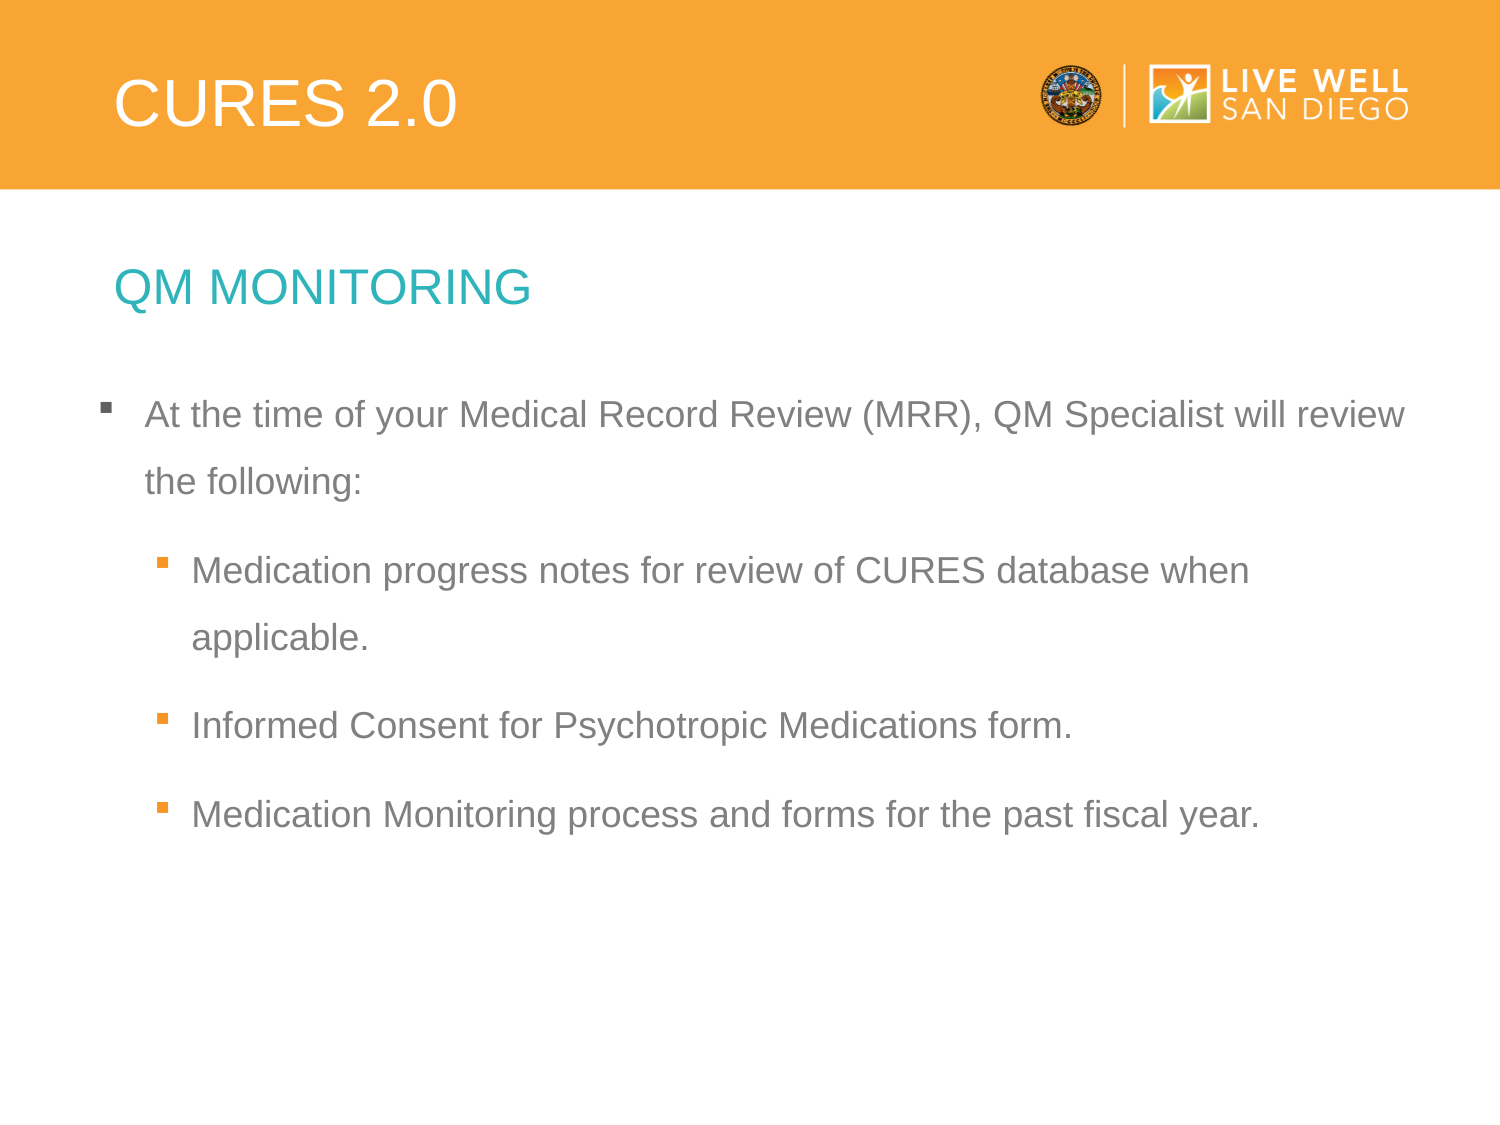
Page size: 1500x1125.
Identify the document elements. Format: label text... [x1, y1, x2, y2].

list QM monitoring [113, 224, 1425, 322]
picture [0, 0, 1500, 1125]
title Cures 2.0 [113, 44, 988, 166]
list At the time of your Medical Record Review (MRR), QM Specialist will review the following: Medication progress notes for review of CURES database when applicable. Informed Consent for Psychotropic Medications form. Medication Monitoring process and forms for the past fiscal year. [97, 367, 1409, 916]
